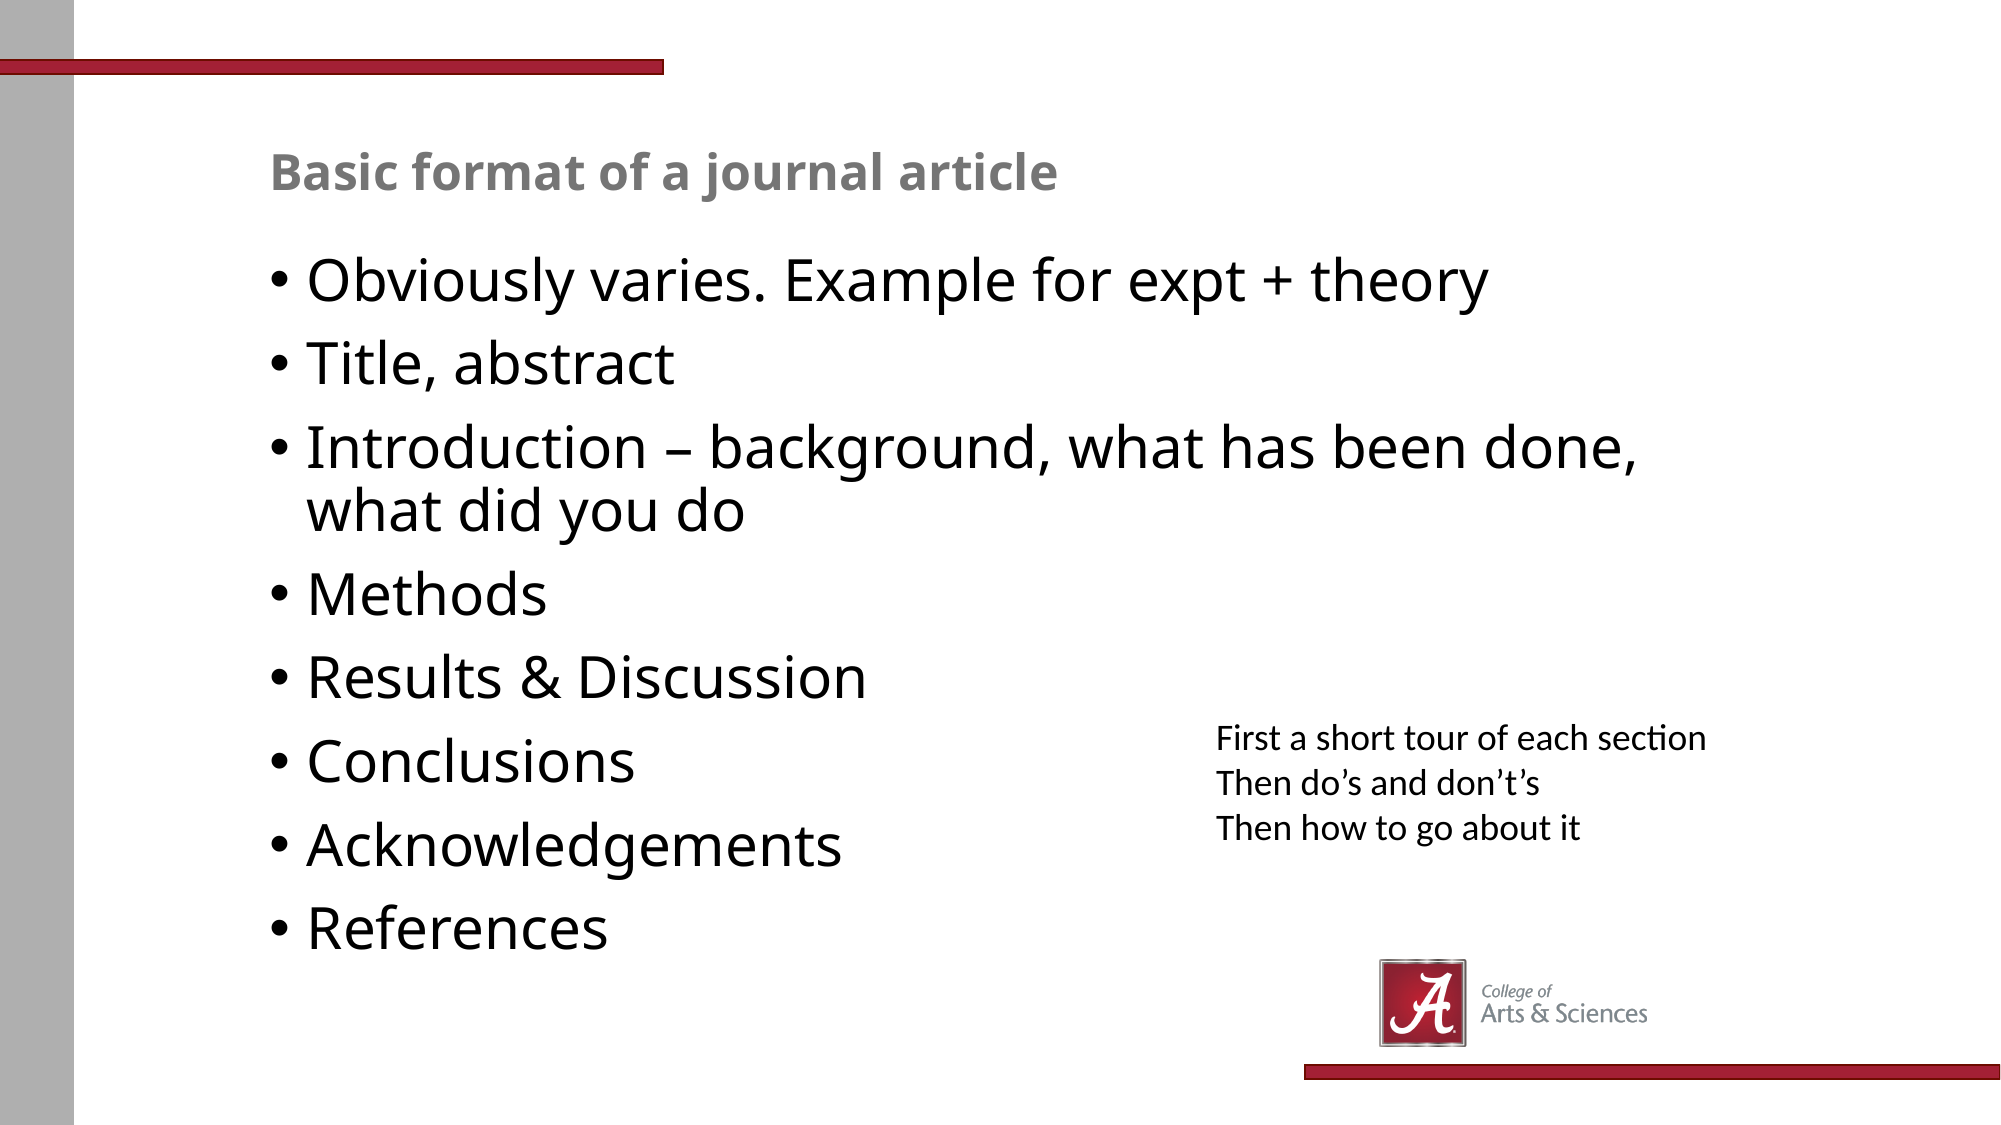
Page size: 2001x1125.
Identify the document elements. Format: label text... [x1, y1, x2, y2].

picture [1379, 986, 1647, 1047]
title Basic format of a journal article [254, 80, 1605, 243]
list Obviously varies. Example for expt + theory Title, abstract Introduction – background, what has been done, what did you do Methods Results & Discussion Conclusions Acknowledgements References [254, 243, 1740, 986]
text_box First a short tour of each section Then do’s and don’t’s Then how to go about it [1201, 705, 1723, 855]
